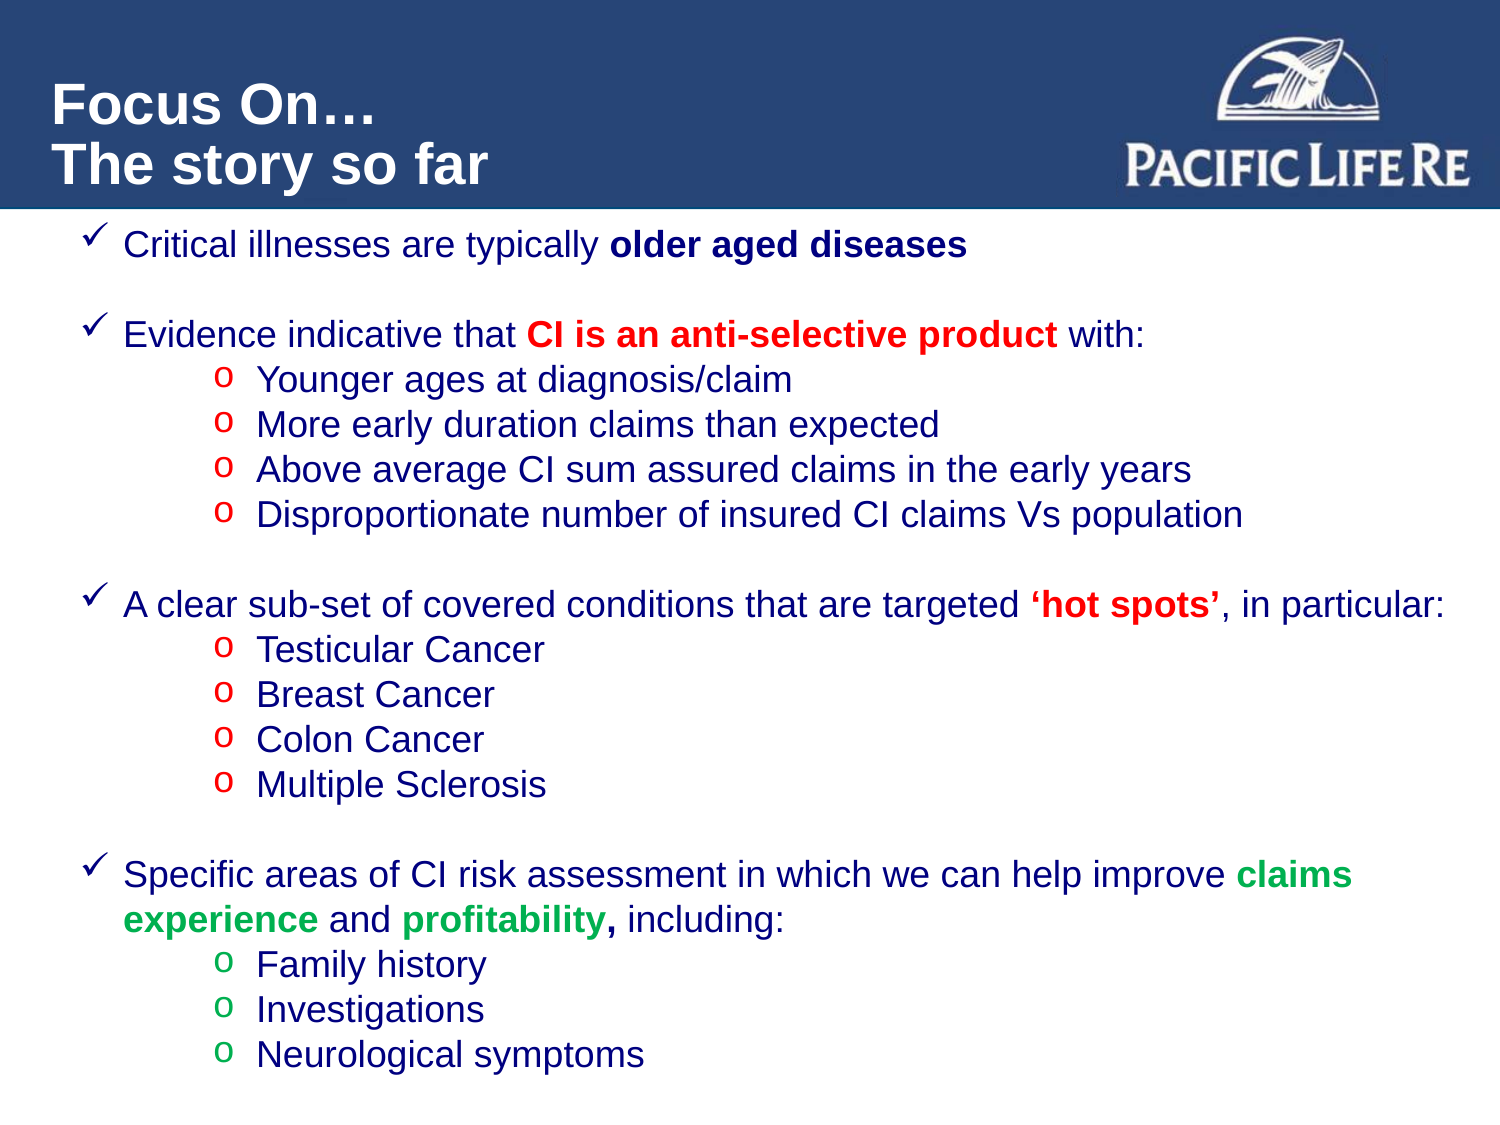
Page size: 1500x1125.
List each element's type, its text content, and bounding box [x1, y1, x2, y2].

picture [0, 0, 1500, 207]
title Focus On… The story so far [51, 30, 1105, 197]
list Critical illnesses are typically older aged diseases Evidence indicative that CI is an anti-selective product with: Younger ages at diagnosis/claim More early duration claims than expected Above average CI sum assured claims in the early years Disproportionate number of insured CI claims Vs population A clear sub-set of covered conditions that are targeted ‘hot spots’, in particular: Testicular Cancer Breast Cancer Colon Cancer Multiple Sclerosis Specific areas of CI risk assessment in which we can help improve claims experience and profitability, including: Family history Investigations Neurological symptoms [76, 219, 1459, 1095]
